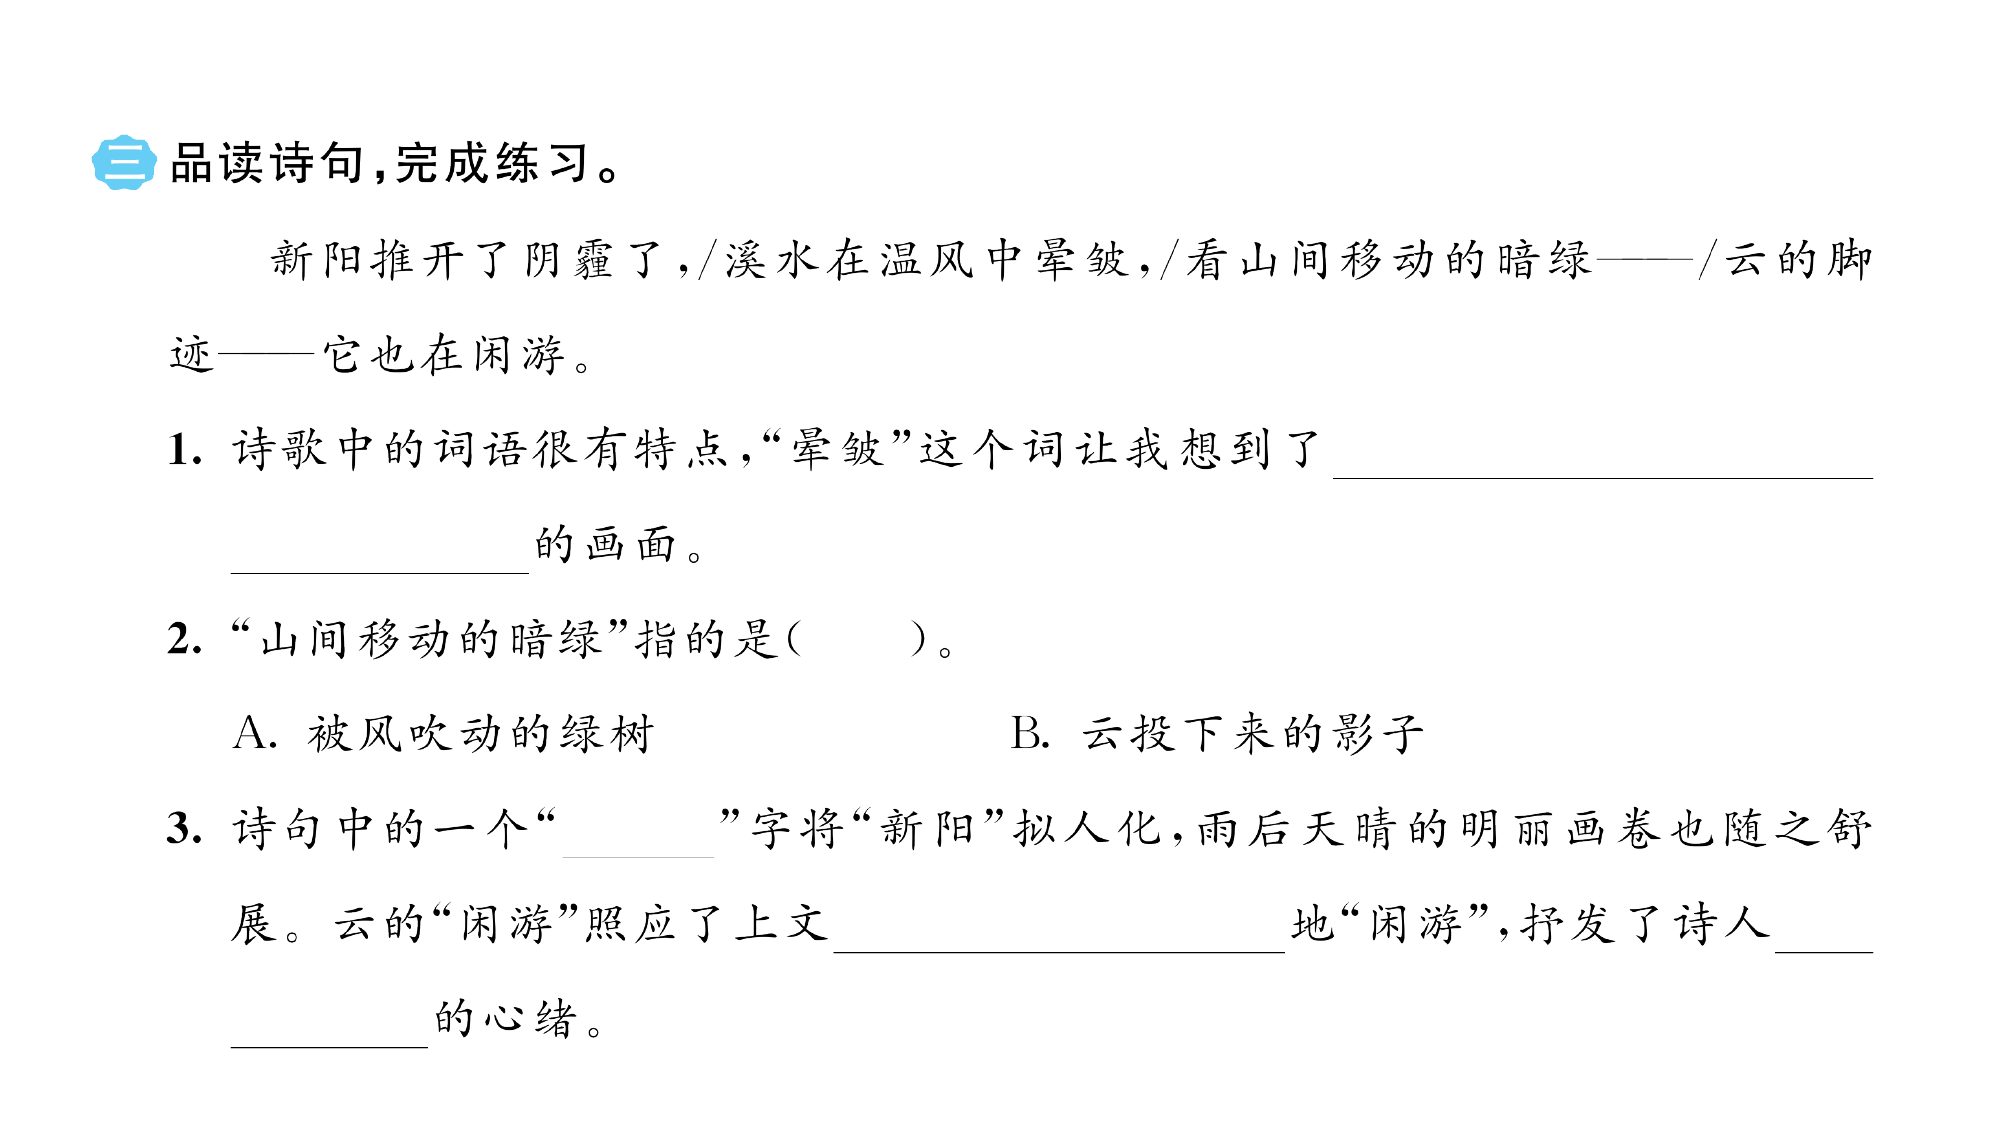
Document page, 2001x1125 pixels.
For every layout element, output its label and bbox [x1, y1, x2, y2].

picture [88, 118, 1930, 1063]
